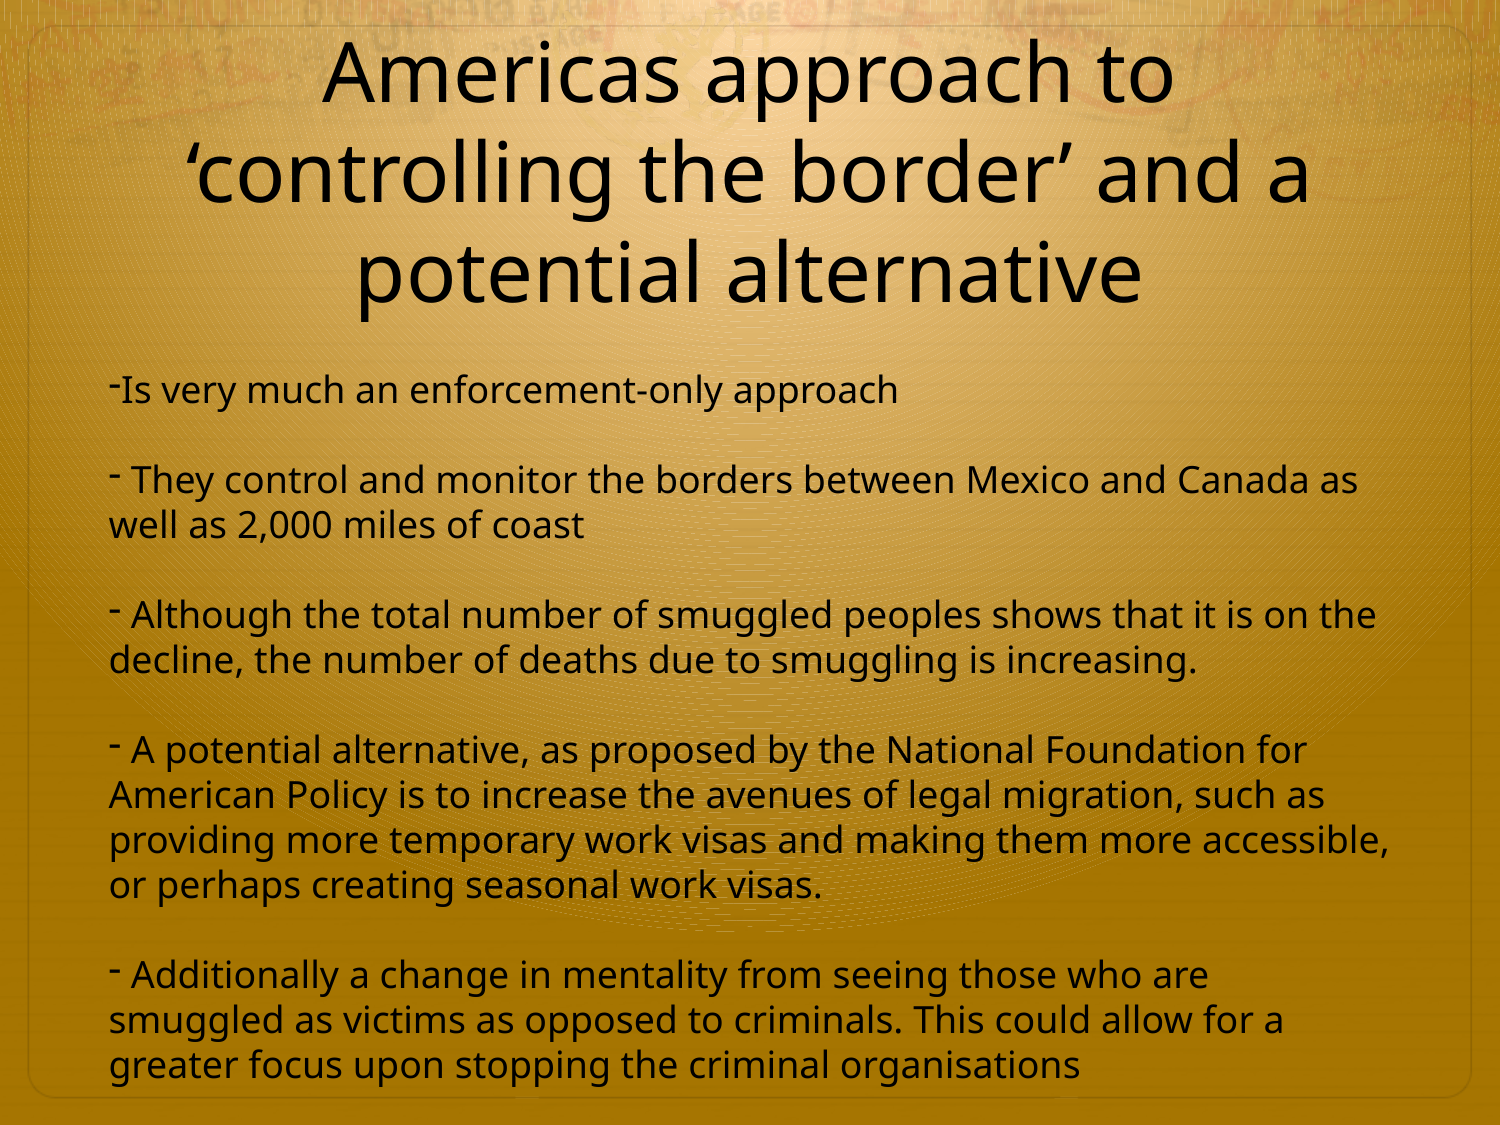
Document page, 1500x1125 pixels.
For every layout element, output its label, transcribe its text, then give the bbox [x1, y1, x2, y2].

text_box Is very much an enforcement-only approach They control and monitor the borders between Mexico and Canada as well as 2,000 miles of coast Although the total number of smuggled peoples shows that it is on the decline, the number of deaths due to smuggling is increasing. A potential alternative, as proposed by the National Foundation for American Policy is to increase the avenues of legal migration, such as providing more temporary work visas and making them more accessible, or perhaps creating seasonal work visas. Additionally a change in mentality from seeing those who are smuggled as victims as opposed to criminals. This could allow for a greater focus upon stopping the criminal organisations [93, 358, 1407, 1094]
picture [0, 0, 1500, 1125]
title Americas approach to ‘controlling the border’ and a potential alternative [93, 45, 1407, 294]
